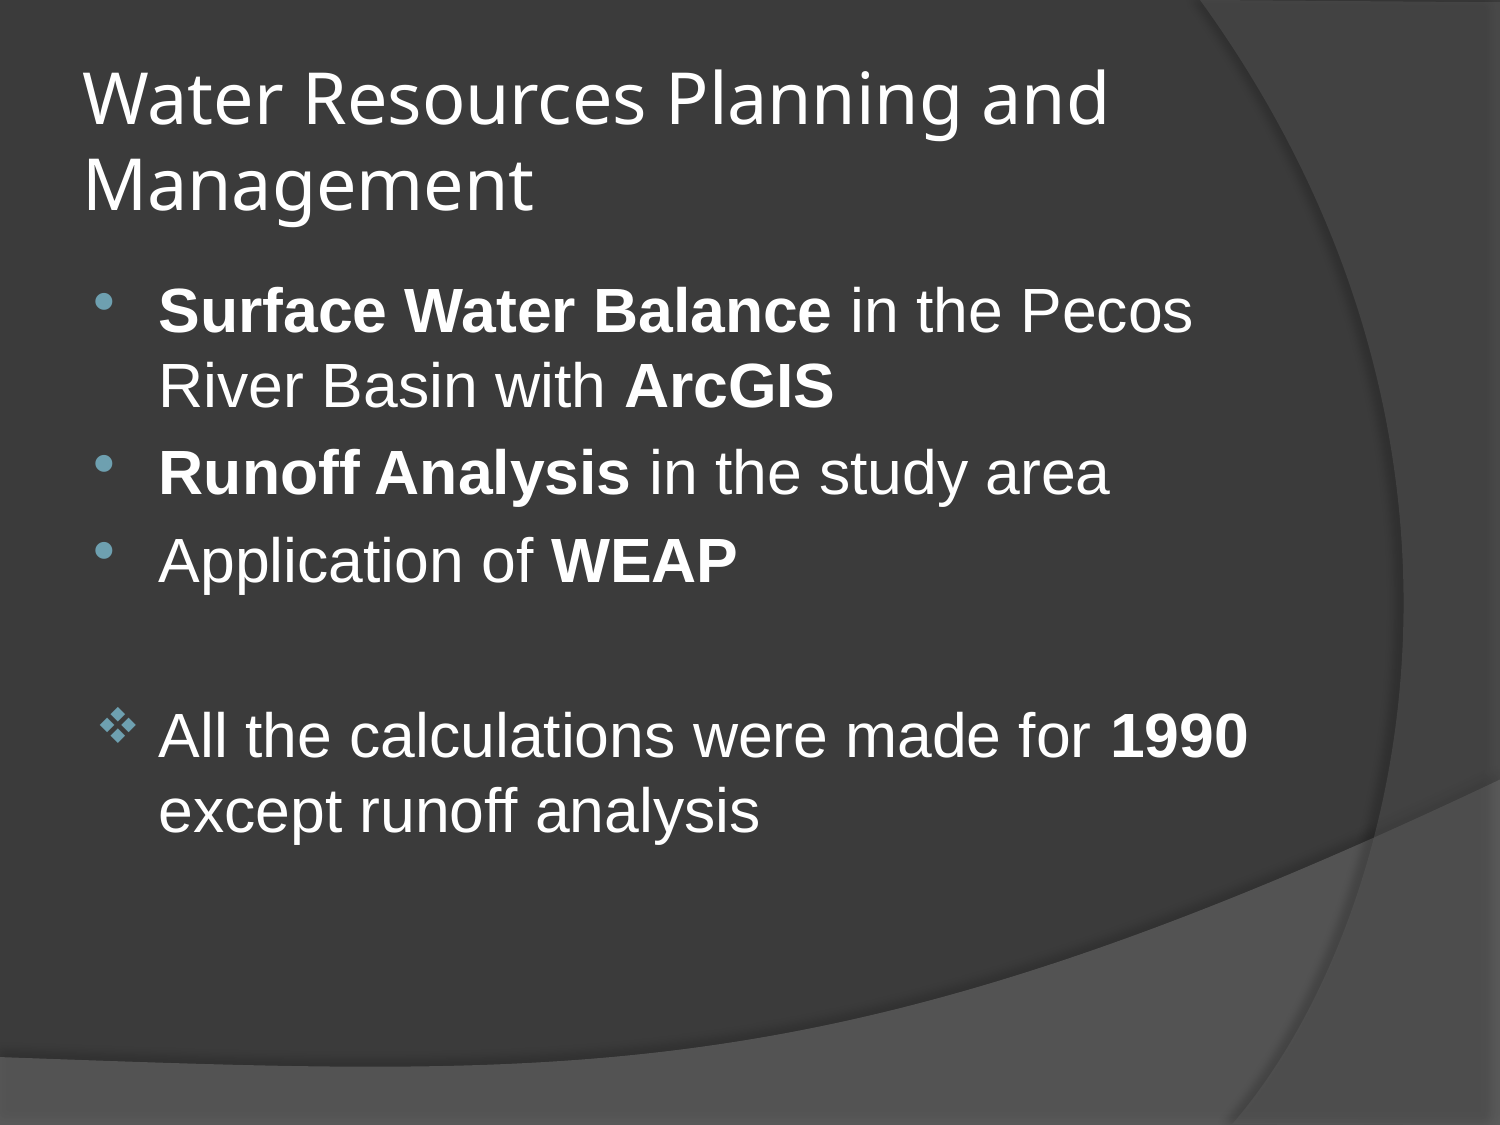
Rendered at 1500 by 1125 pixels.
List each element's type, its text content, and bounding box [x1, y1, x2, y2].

title Water Resources Planning and Management [75, 45, 1300, 233]
list Surface Water Balance in the Pecos River Basin with ArcGIS Runoff Analysis in the study area Application of WEAP All the calculations were made for 1990 except runoff analysis [75, 262, 1300, 1005]
